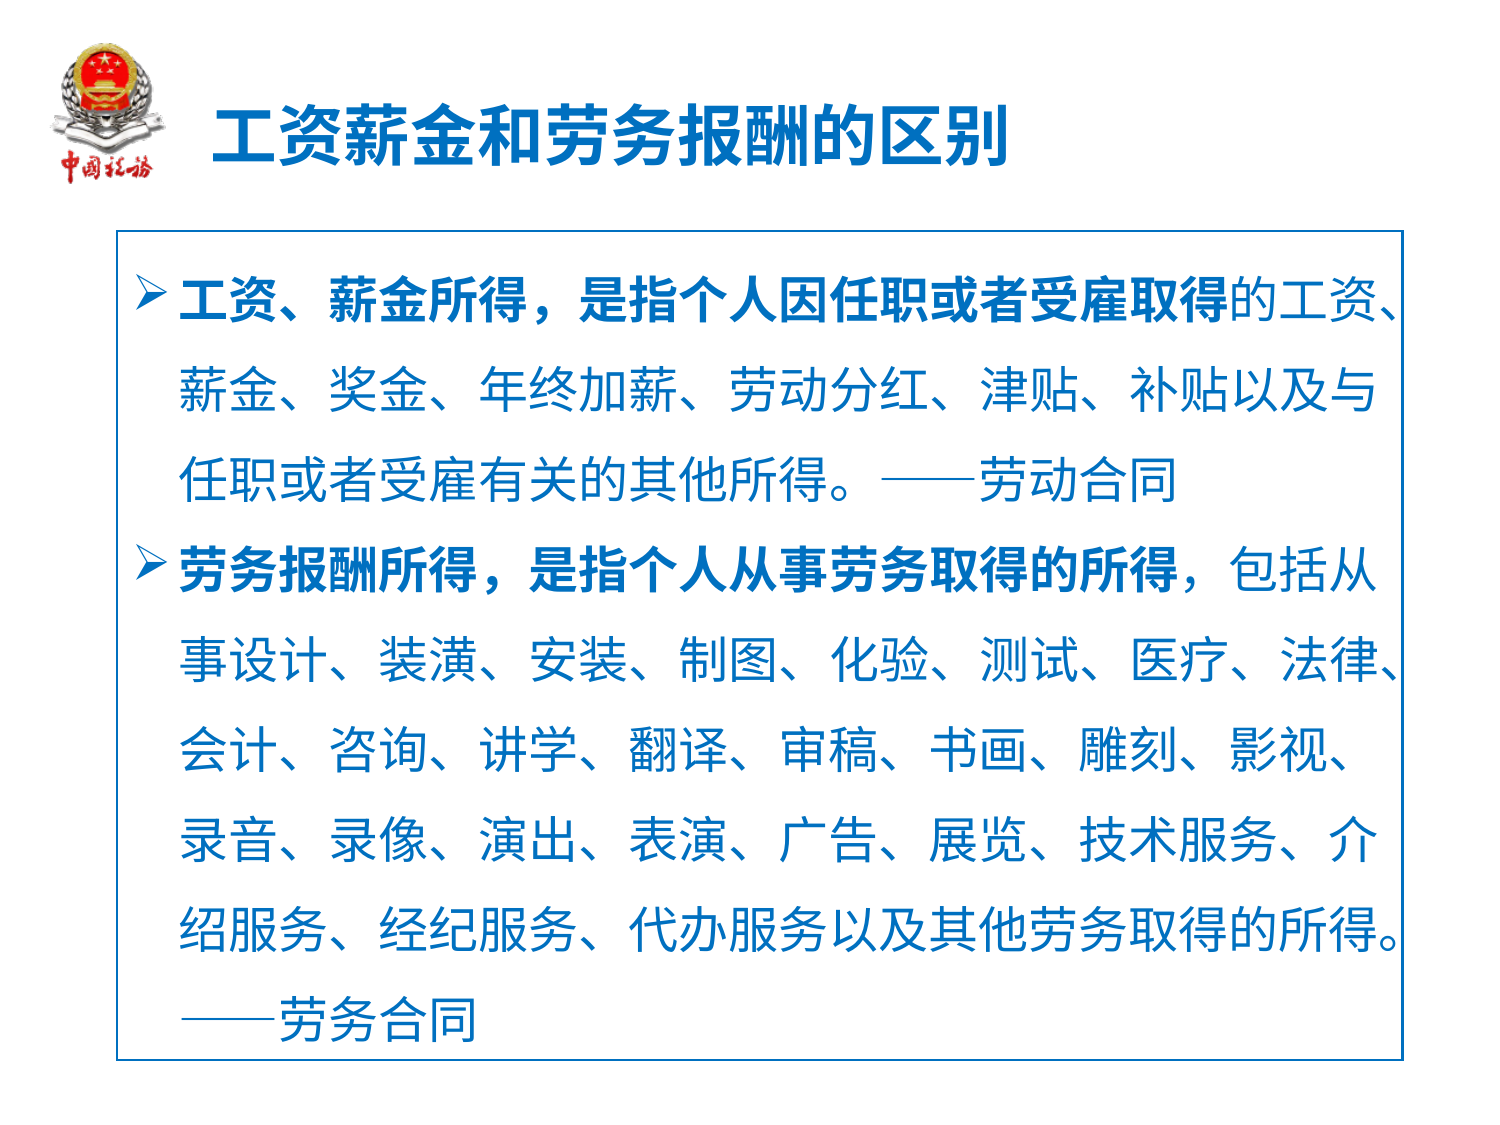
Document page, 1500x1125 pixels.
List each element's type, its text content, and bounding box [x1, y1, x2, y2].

text_box 工资薪金和劳务报酬的区别 [195, 67, 1373, 161]
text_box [117, 231, 1403, 1065]
picture [22, 33, 188, 194]
